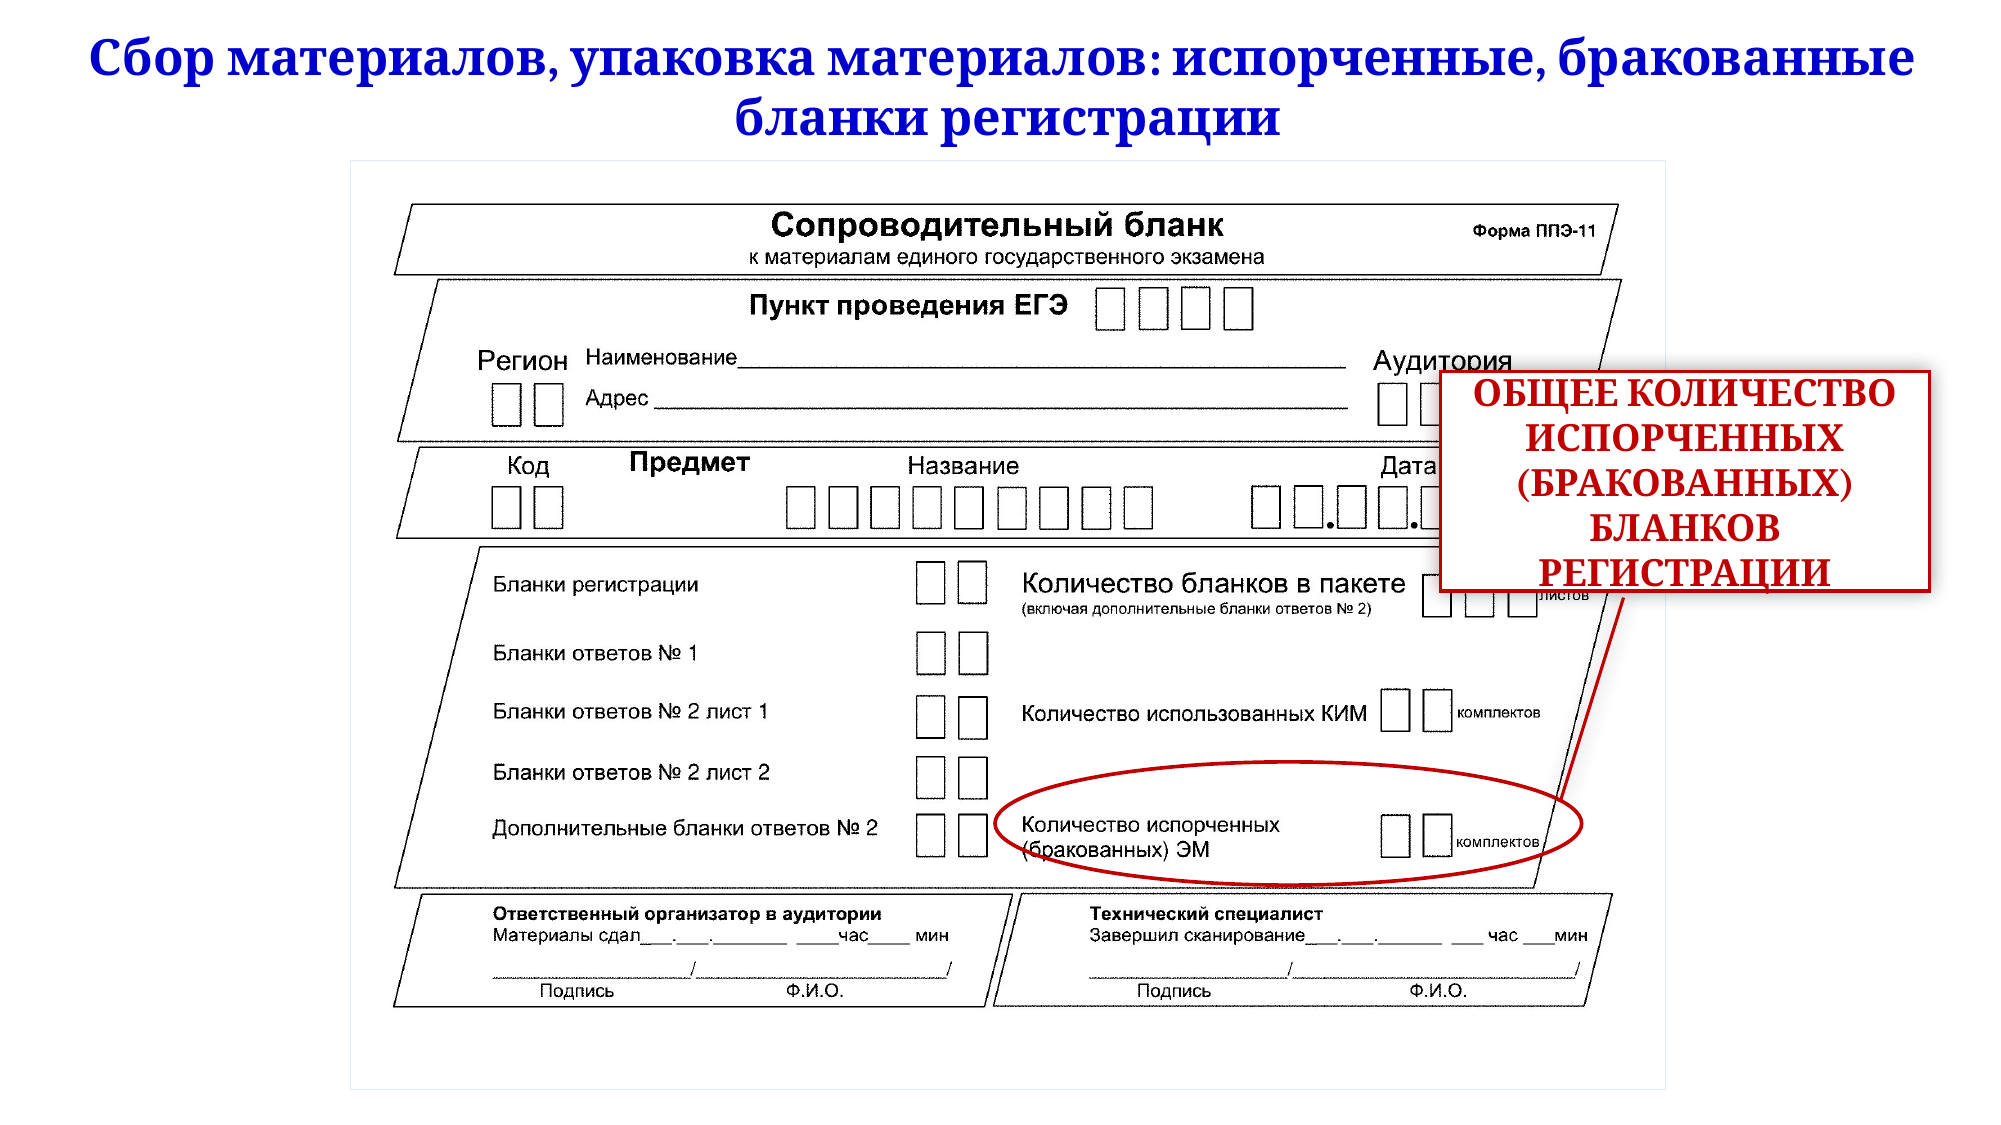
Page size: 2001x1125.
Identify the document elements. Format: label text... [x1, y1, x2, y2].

picture [350, 160, 1666, 1090]
text_box Сбор материалов, упаковка материалов: испорченные, бракованные бланки регистрации [33, 18, 1983, 154]
text_box ОБЩЕЕ КОЛИЧЕСТВО ИСПОРЧЕННЫХ (БРАКОВАННЫХ) БЛАНКОВ РЕГИСТРАЦИИ [1666, 370, 1930, 592]
